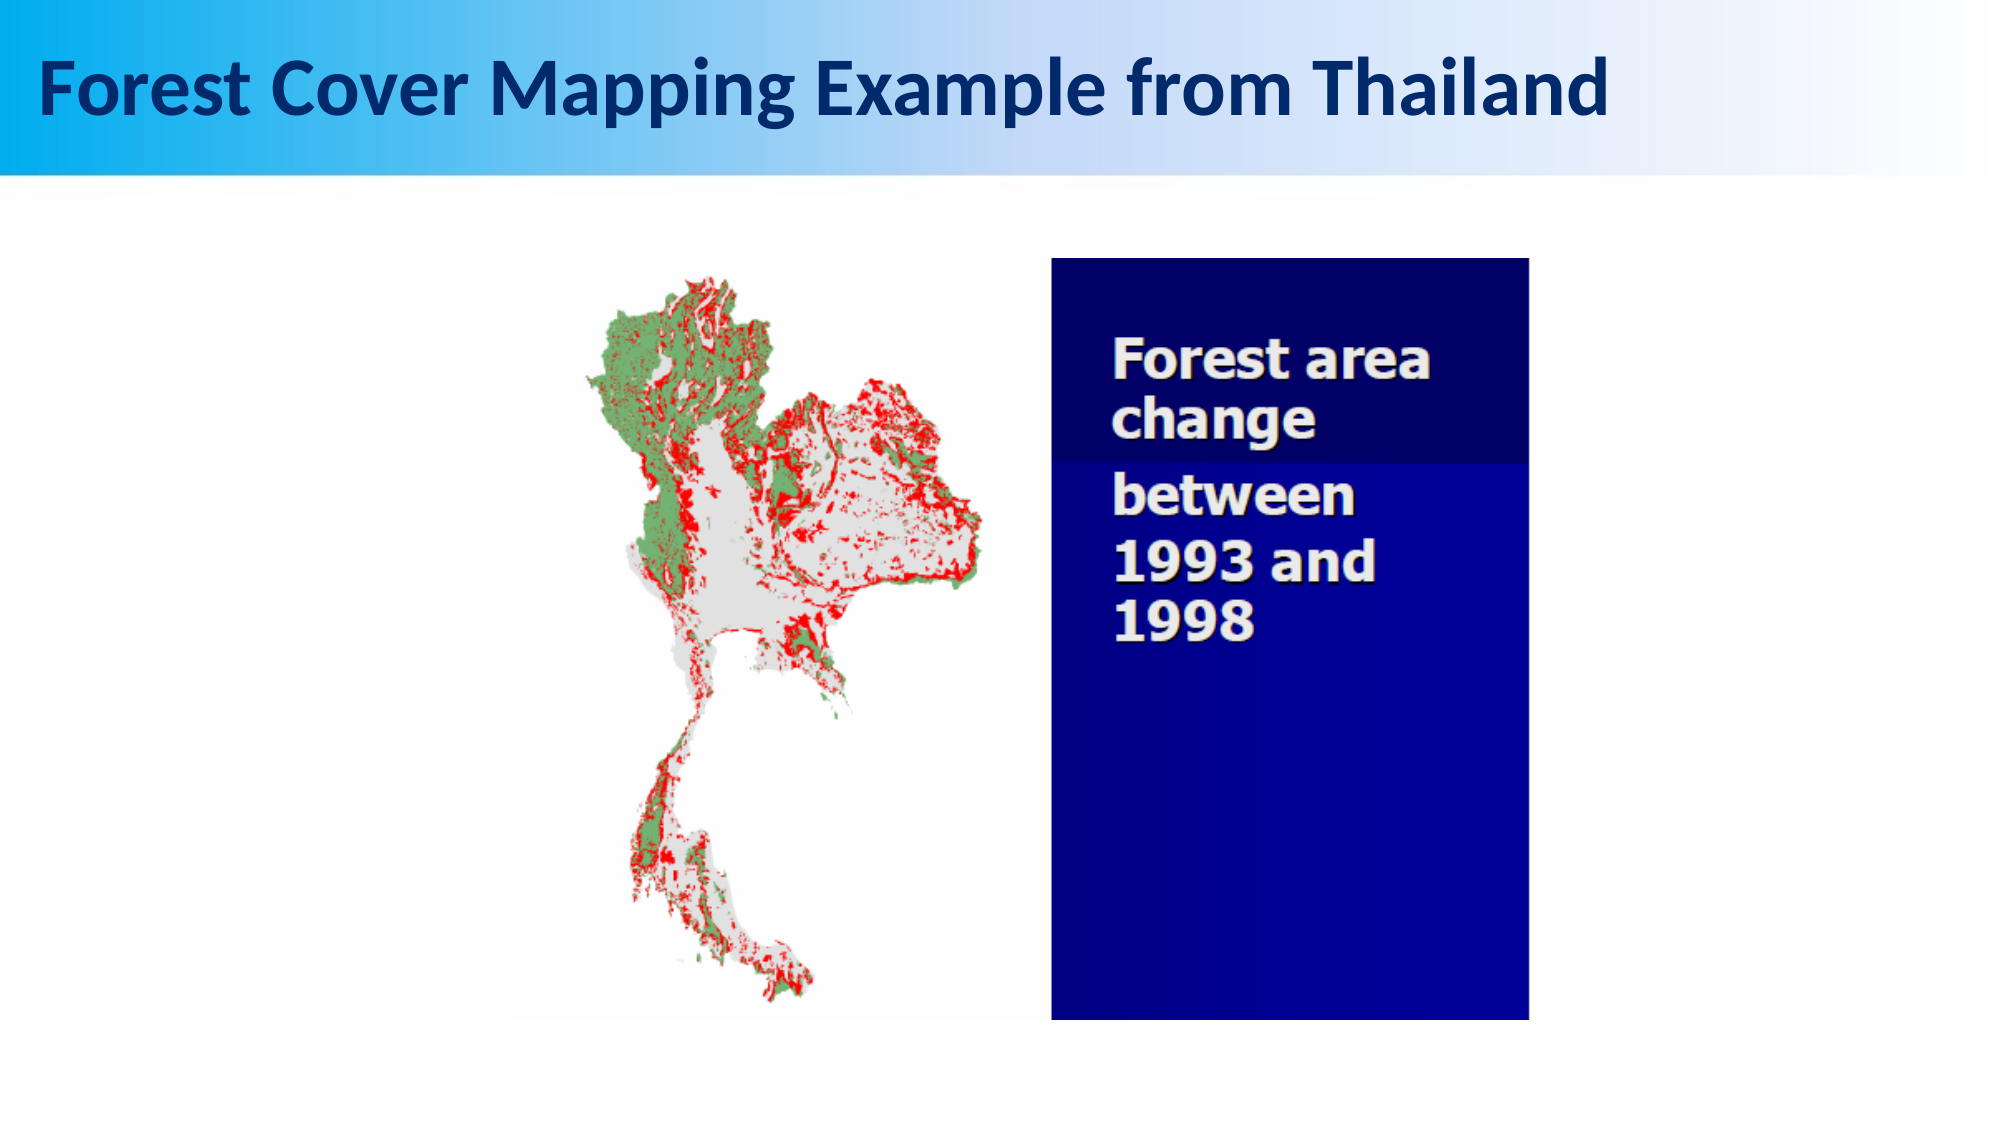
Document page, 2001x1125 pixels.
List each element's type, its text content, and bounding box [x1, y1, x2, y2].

picture [0, 0, 2000, 1125]
title Forest Cover Mapping Example from Thailand [23, 0, 1973, 178]
